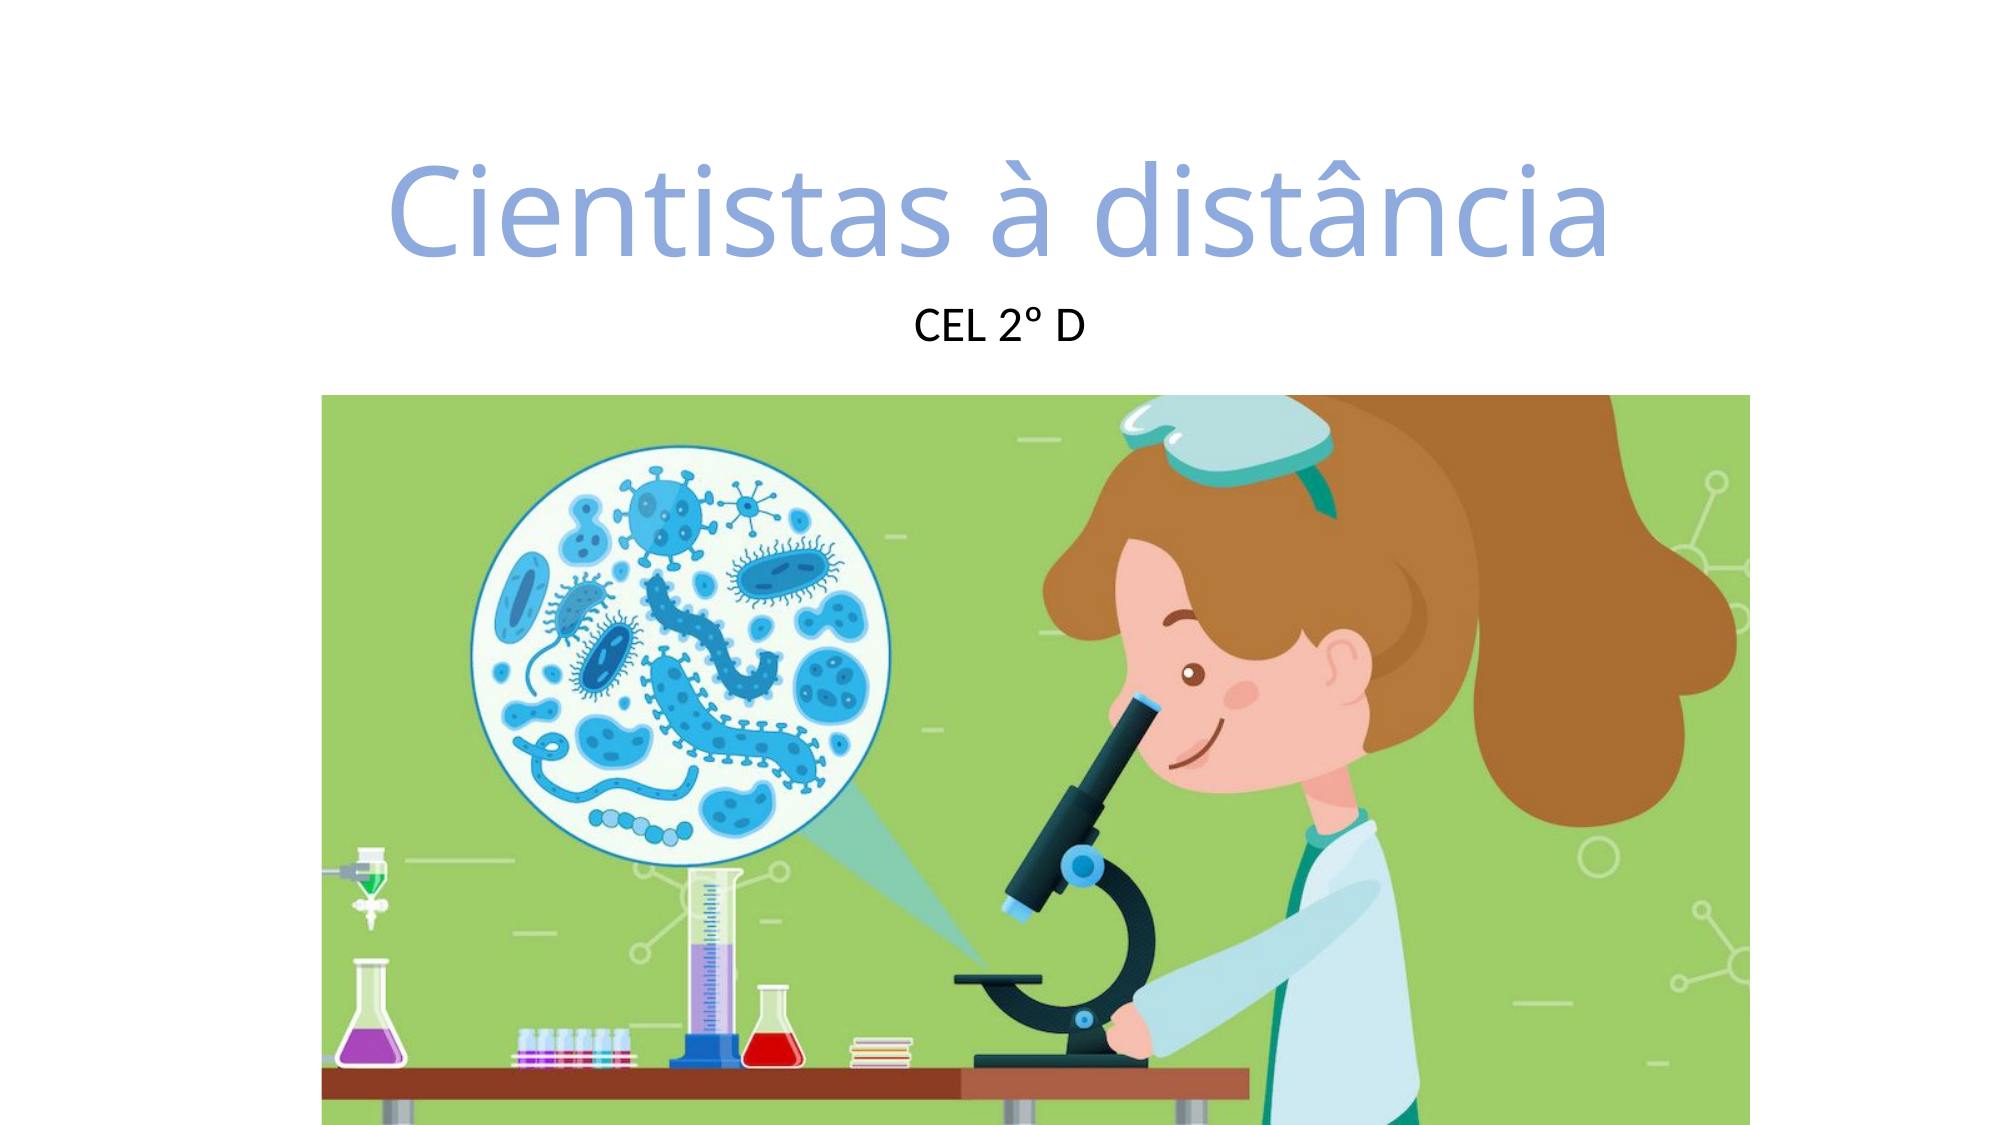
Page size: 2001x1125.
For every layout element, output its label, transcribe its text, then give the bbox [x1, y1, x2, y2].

subtitle CEL 2º D [249, 290, 1750, 563]
title Cientistas à distância [249, 93, 1750, 290]
picture [321, 394, 1750, 1125]
